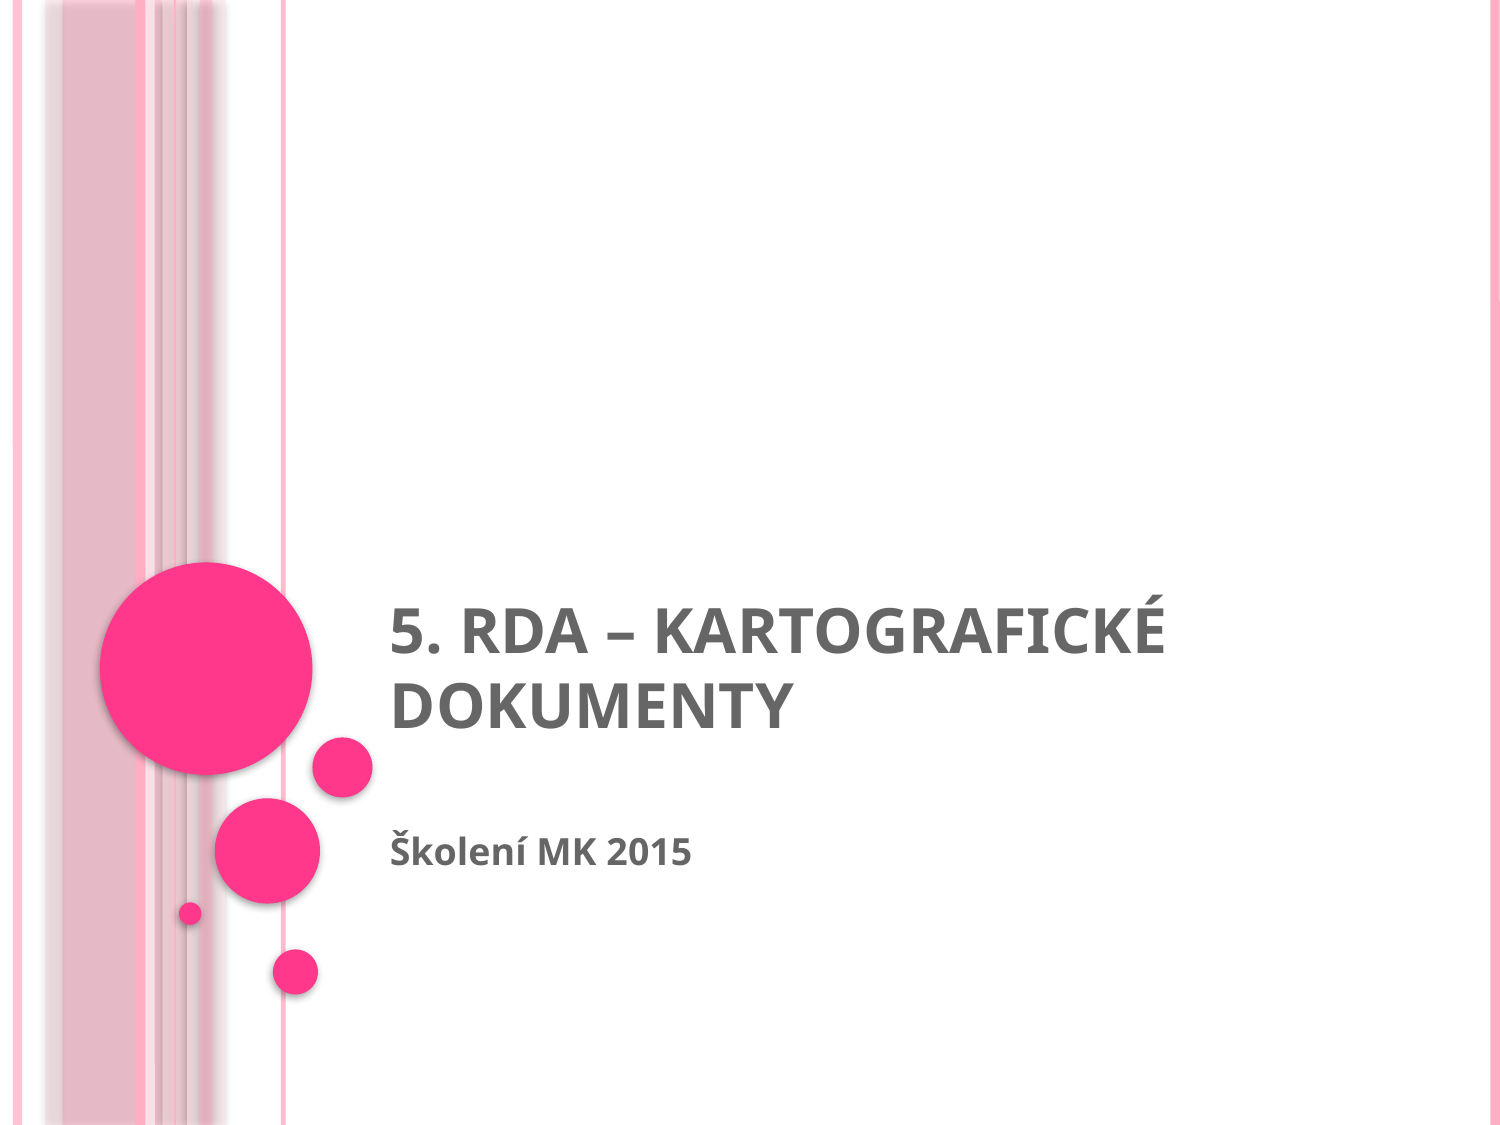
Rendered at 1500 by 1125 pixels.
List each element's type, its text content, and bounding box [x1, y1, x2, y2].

subtitle Školení MK 2015 [375, 820, 1388, 1046]
title 5. RDA – Kartografické dokumenty [375, 512, 1388, 820]
